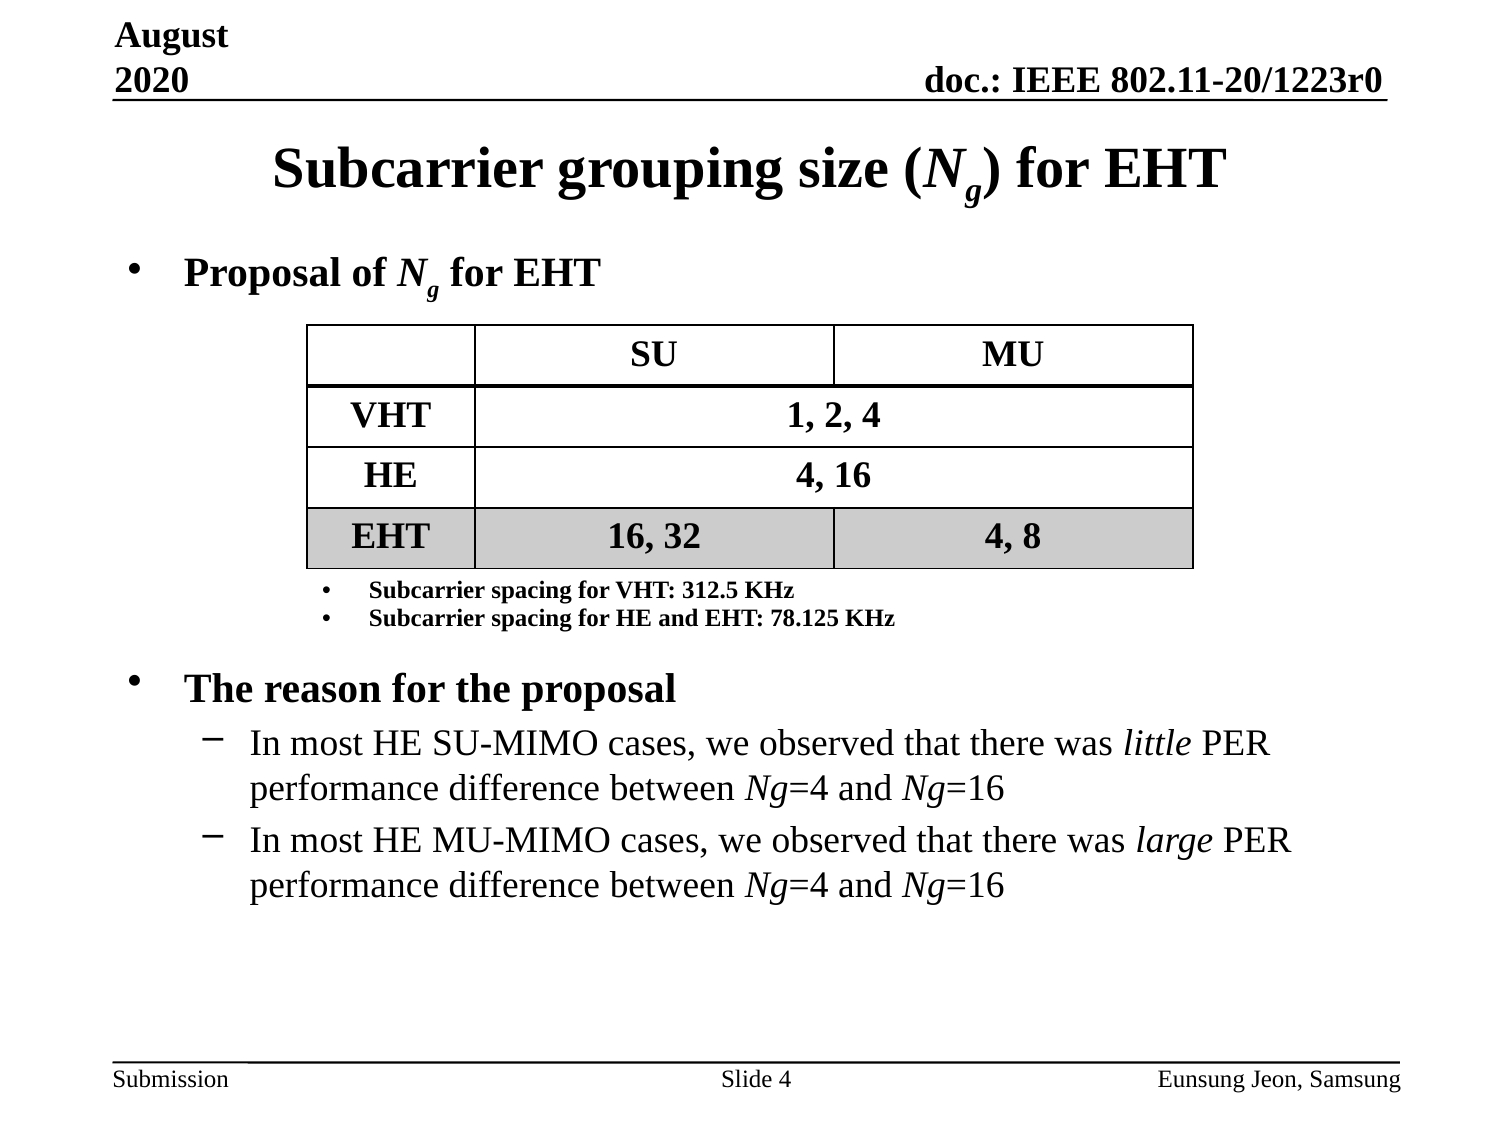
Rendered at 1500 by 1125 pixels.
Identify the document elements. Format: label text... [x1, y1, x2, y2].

table_cell 4, 8 [835, 509, 1192, 568]
table_cell HE [308, 448, 474, 507]
table_cell VHT [308, 388, 474, 446]
slide_number Slide 4 [712, 1061, 800, 1093]
table_cell Subcarrier spacing for VHT: 312.5 KHz Subcarrier spacing for HE and EHT: 78.125 KHz [307, 569, 1193, 639]
table_cell 16, 32 [476, 509, 833, 568]
table_header [308, 326, 474, 384]
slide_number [114, 54, 309, 101]
table_cell 4, 16 [476, 448, 1192, 507]
footer Eunsung Jeon, Samsung [1155, 1061, 1402, 1093]
list Proposal of Ng for EHT The reason for the proposal In most HE SU-MIMO cases, we observed that there was little PER performance difference between Ng=4 and Ng=16 In most HE MU-MIMO cases, we observed that there was large PER performance difference between Ng=4 and Ng=16 [112, 237, 1388, 1001]
table_cell 1, 2, 4 [476, 388, 1192, 446]
table_header SU [476, 326, 833, 384]
table_header MU [835, 326, 1192, 384]
title Subcarrier grouping size (Ng) for EHT [112, 112, 1388, 226]
table_cell EHT [308, 509, 474, 568]
